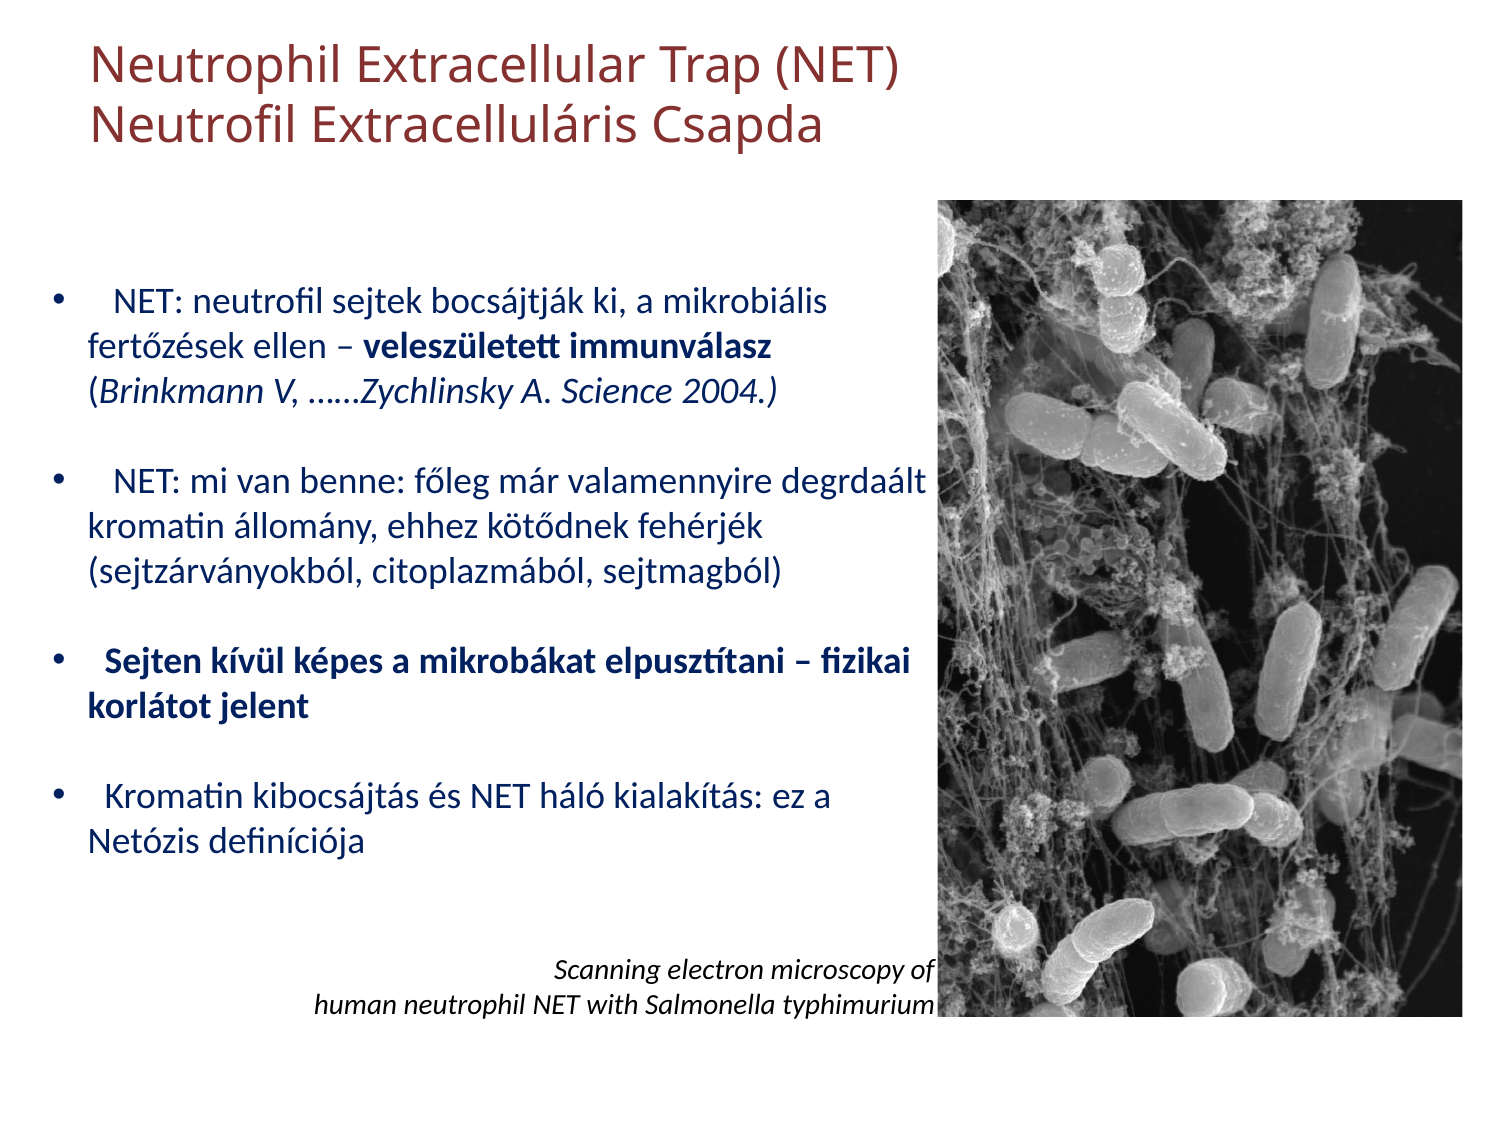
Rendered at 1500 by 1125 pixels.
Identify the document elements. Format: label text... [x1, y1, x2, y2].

picture [937, 199, 1463, 1017]
text_box Scanning electron microscopy of human neutrophil NET with Salmonella typhimurium [124, 943, 950, 1028]
text_box NET: neutrofil sejtek bocsájtják ki, a mikrobiális fertőzések ellen – veleszületett immunválasz (Brinkmann V, ……Zychlinsky A. Science 2004.) NET: mi van benne: főleg már valamennyire degrdaált kromatin állomány, ehhez kötődnek fehérjék (sejtzárványokból, citoplazmából, sejtmagból) Sejten kívül képes a mikrobákat elpusztítani – fizikai korlátot jelent Kromatin kibocsájtás és NET háló kialakítás: ez a Netózis definíciója [37, 223, 932, 869]
text_box Neutrophil Extracellular Trap (NET) Neutrofil Extracelluláris Csapda [74, 24, 915, 160]
